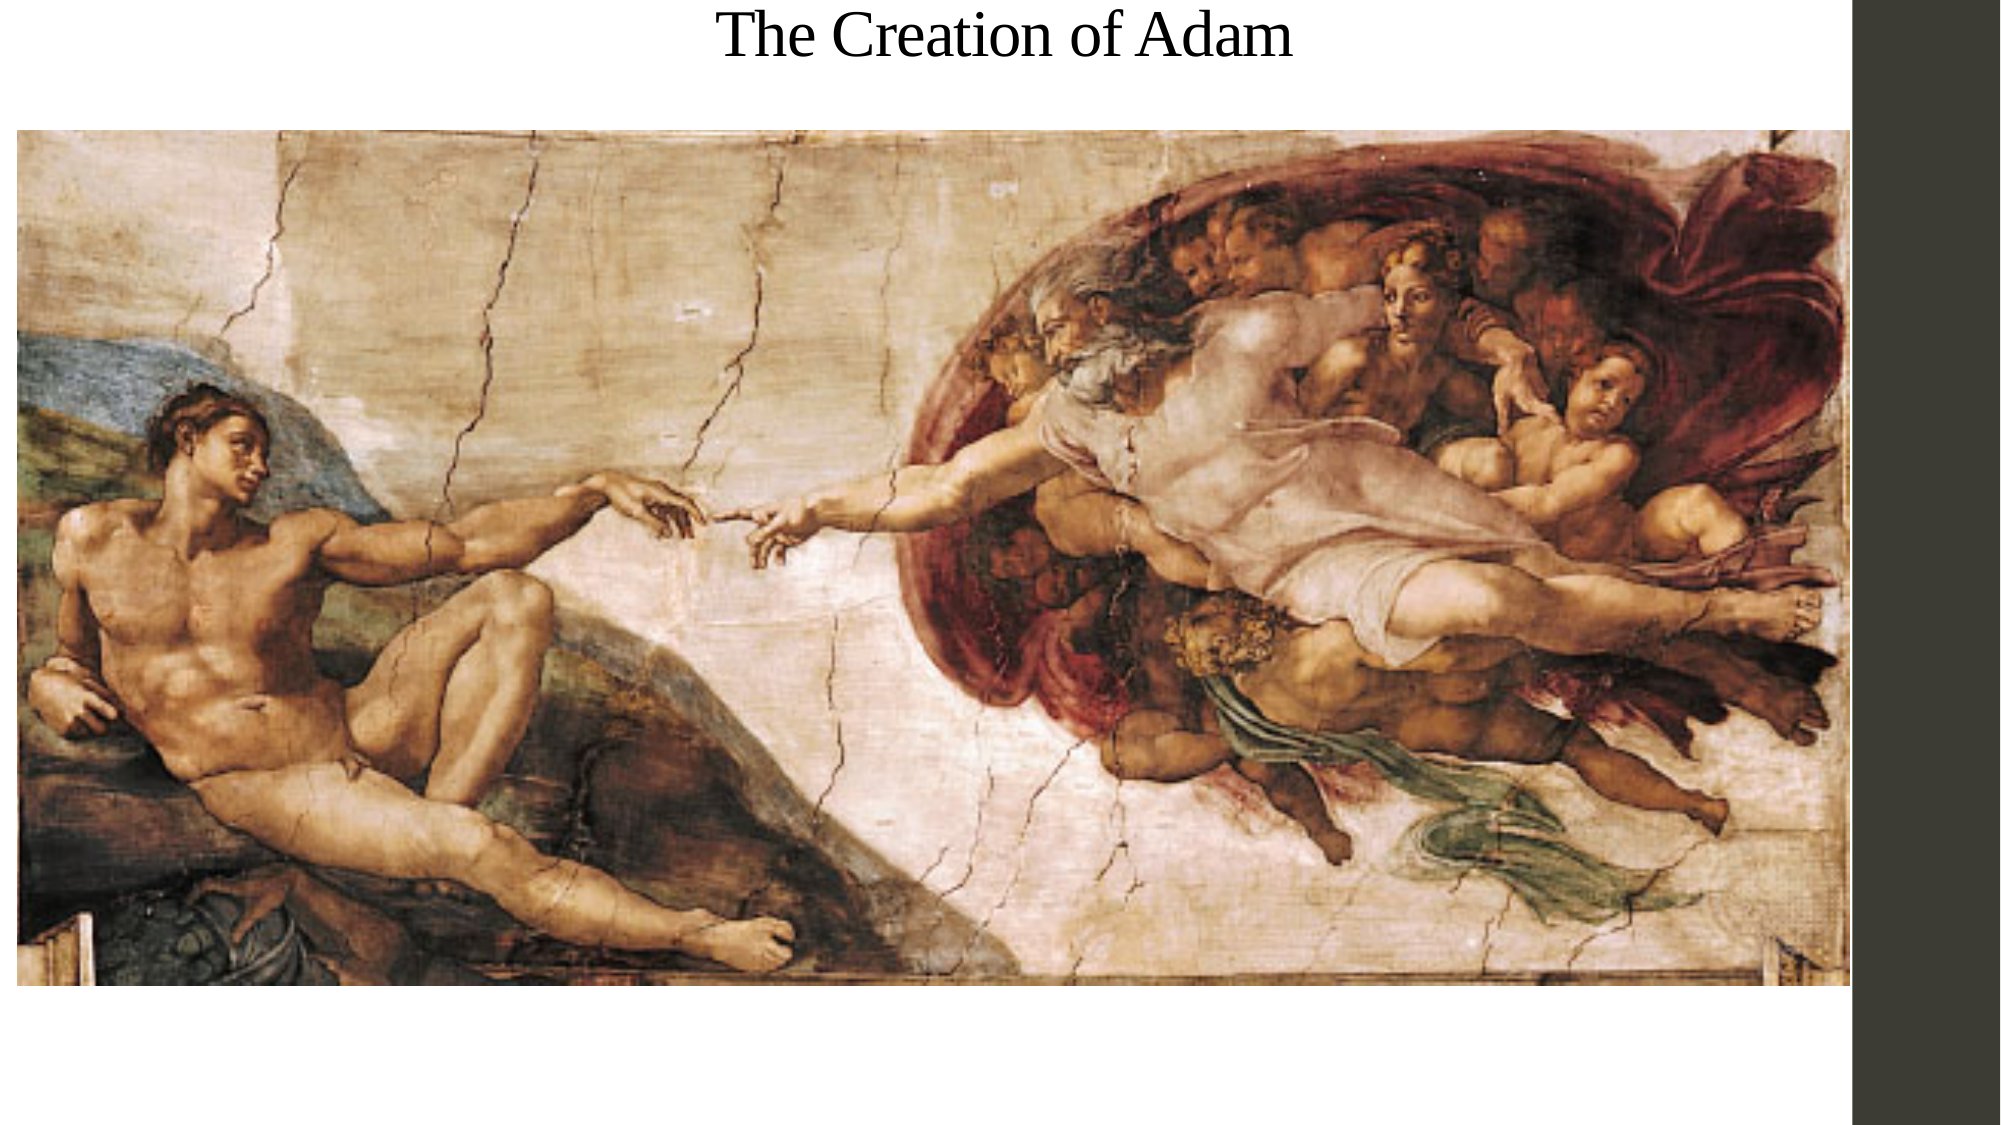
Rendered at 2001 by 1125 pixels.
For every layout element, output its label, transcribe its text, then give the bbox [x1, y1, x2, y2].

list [17, 130, 1851, 986]
title The Creation of Adam [117, 6, 1894, 79]
